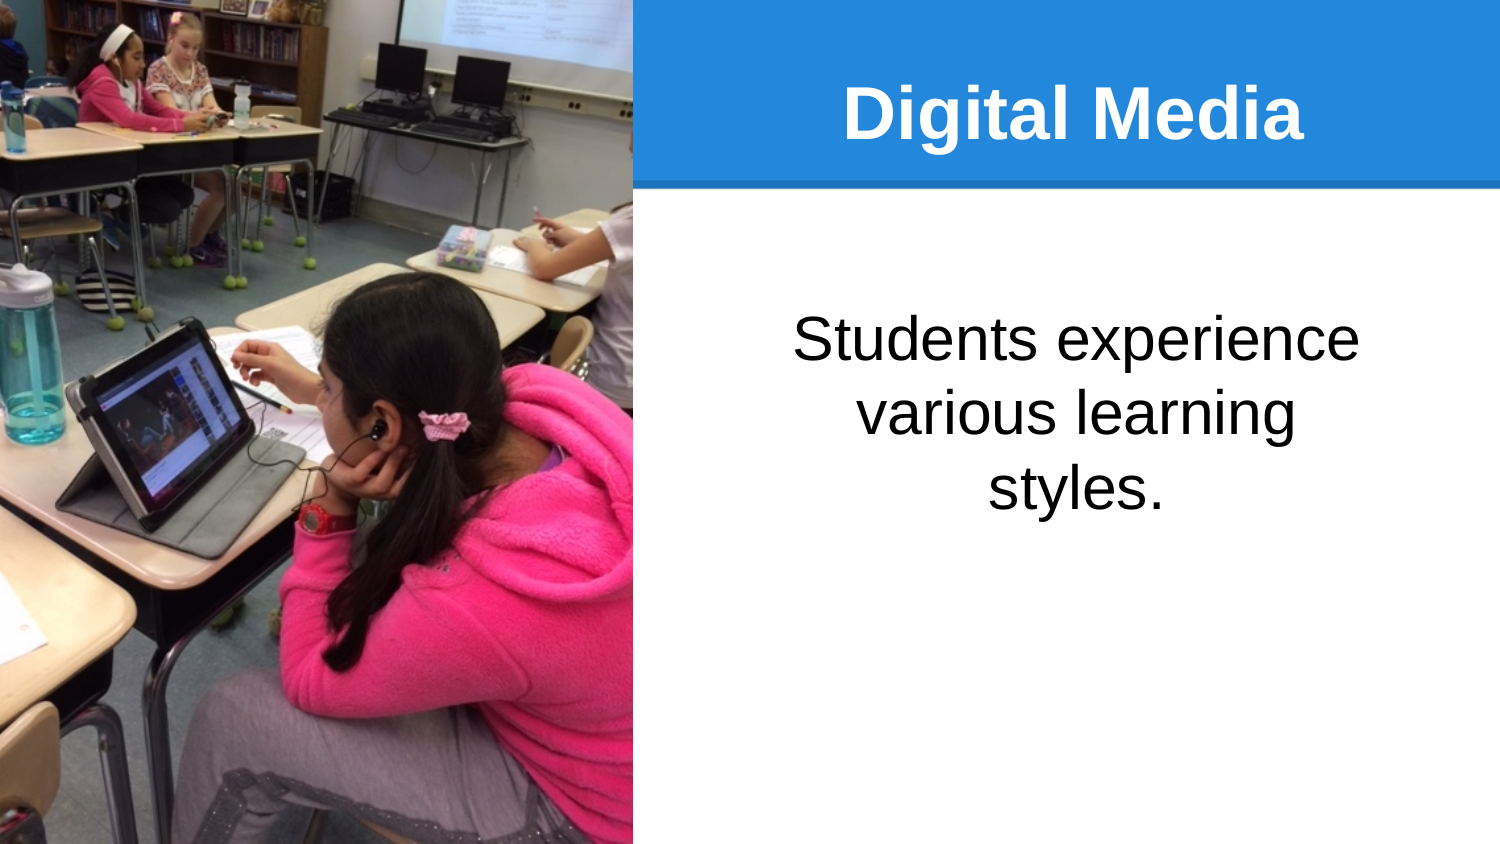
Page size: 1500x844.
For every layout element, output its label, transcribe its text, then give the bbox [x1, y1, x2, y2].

picture [0, 0, 633, 844]
text_box Students experience various learning styles. [775, 282, 1380, 706]
title Digital Media [694, 14, 1453, 170]
